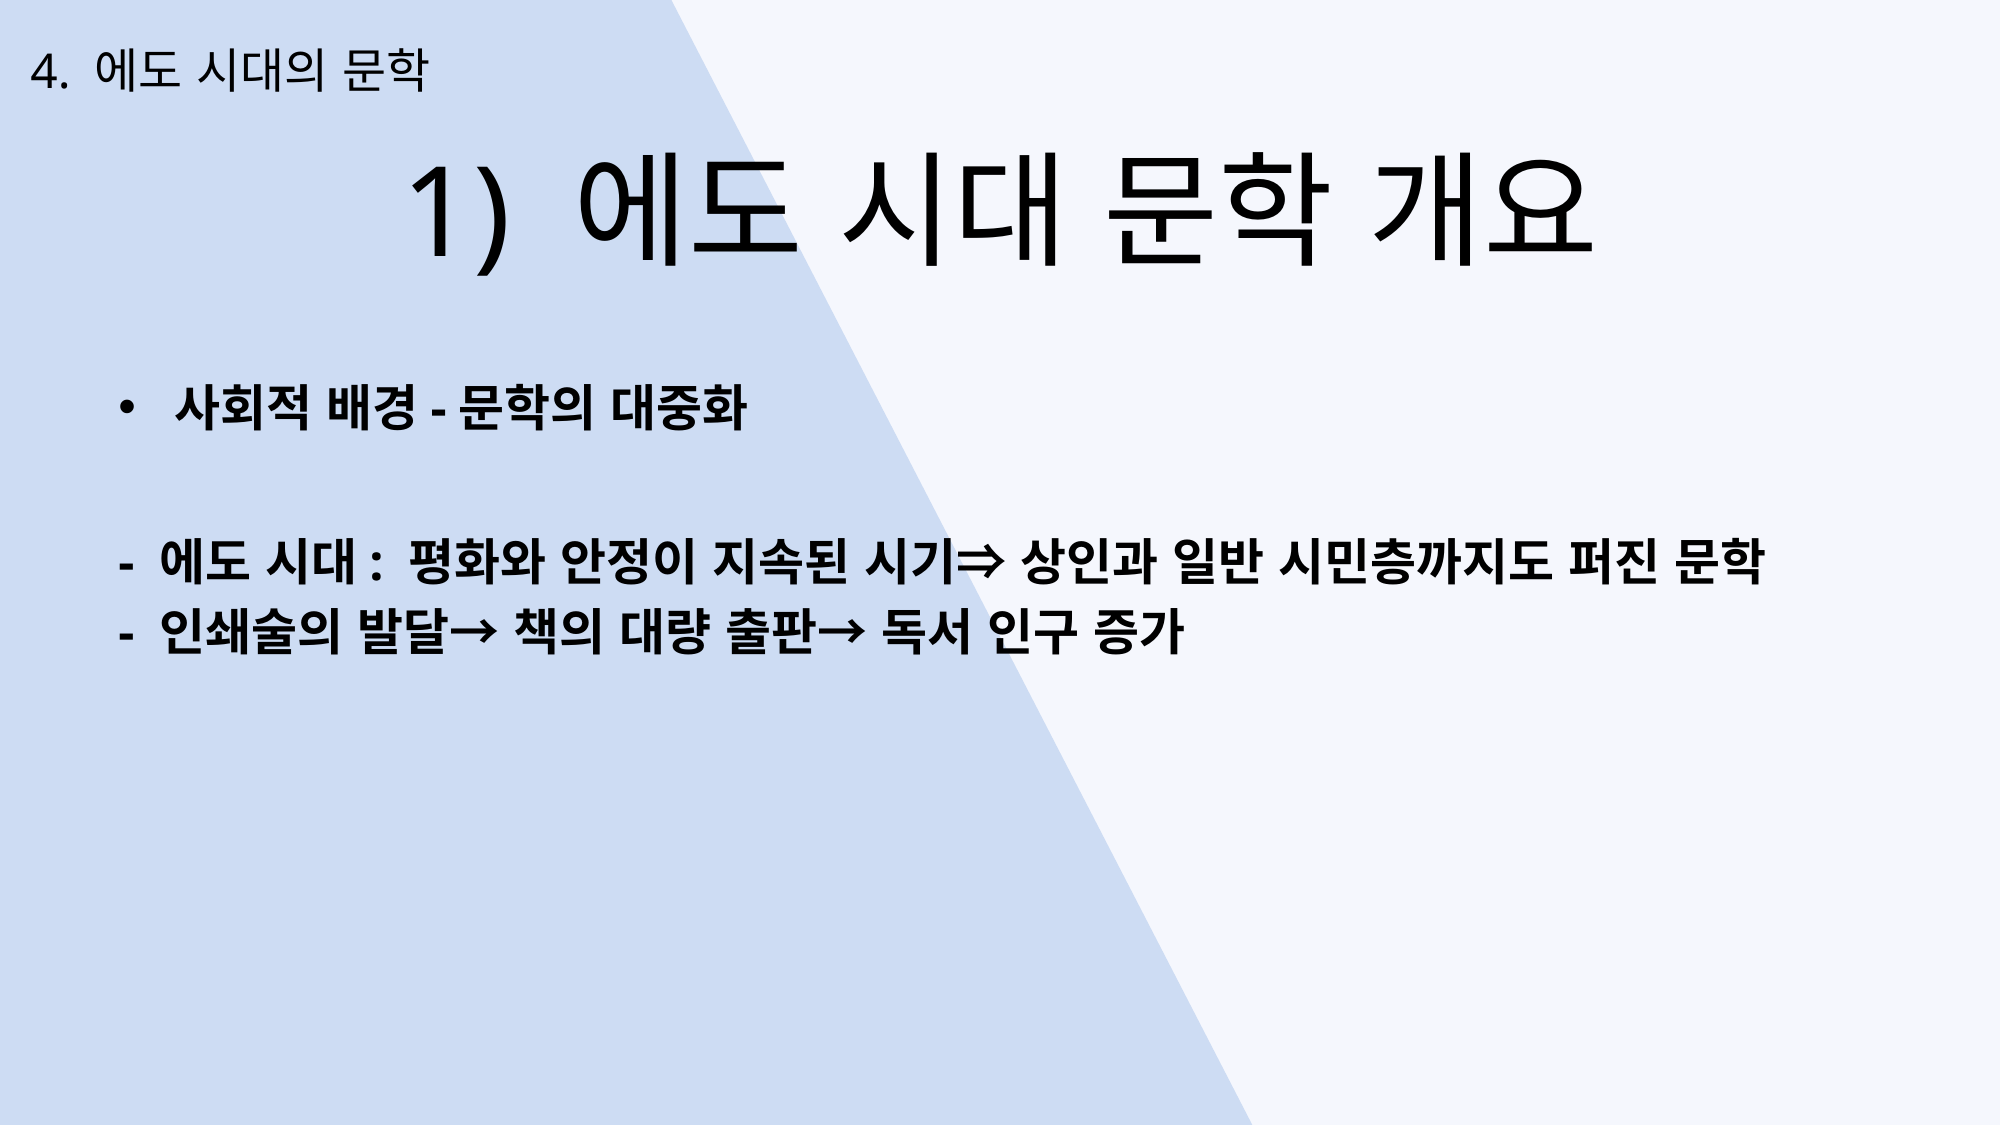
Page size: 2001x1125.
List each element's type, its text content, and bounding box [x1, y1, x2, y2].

text_box 1) 에도 시대 문학 개요 [338, 123, 1662, 289]
text_box [0, 0, 1254, 1125]
text_box 사회적 배경-문학의 대중화 - 에도 시대: 평화와 안정이 지속된 시기⇒ 상인과 일반 시민층까지도 퍼진 문학 - 인쇄술의 발달→ 책의 대량 출판→ 독서 인구 증가 [103, 368, 1897, 674]
text_box 4. 에도 시대의 문학 [15, 32, 481, 105]
